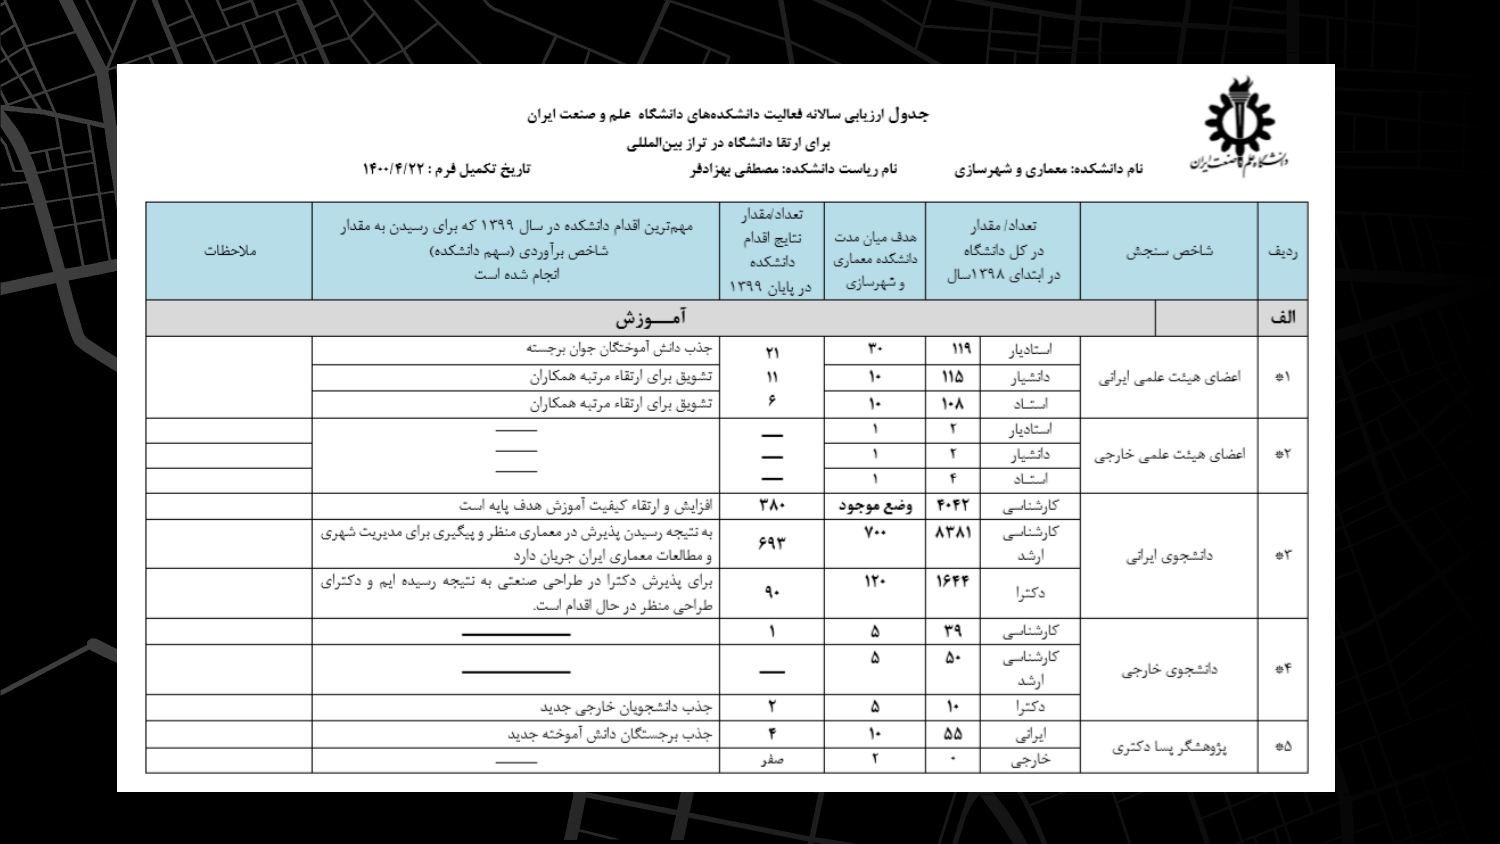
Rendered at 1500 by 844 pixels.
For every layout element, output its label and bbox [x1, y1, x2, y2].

picture [117, 63, 1335, 793]
